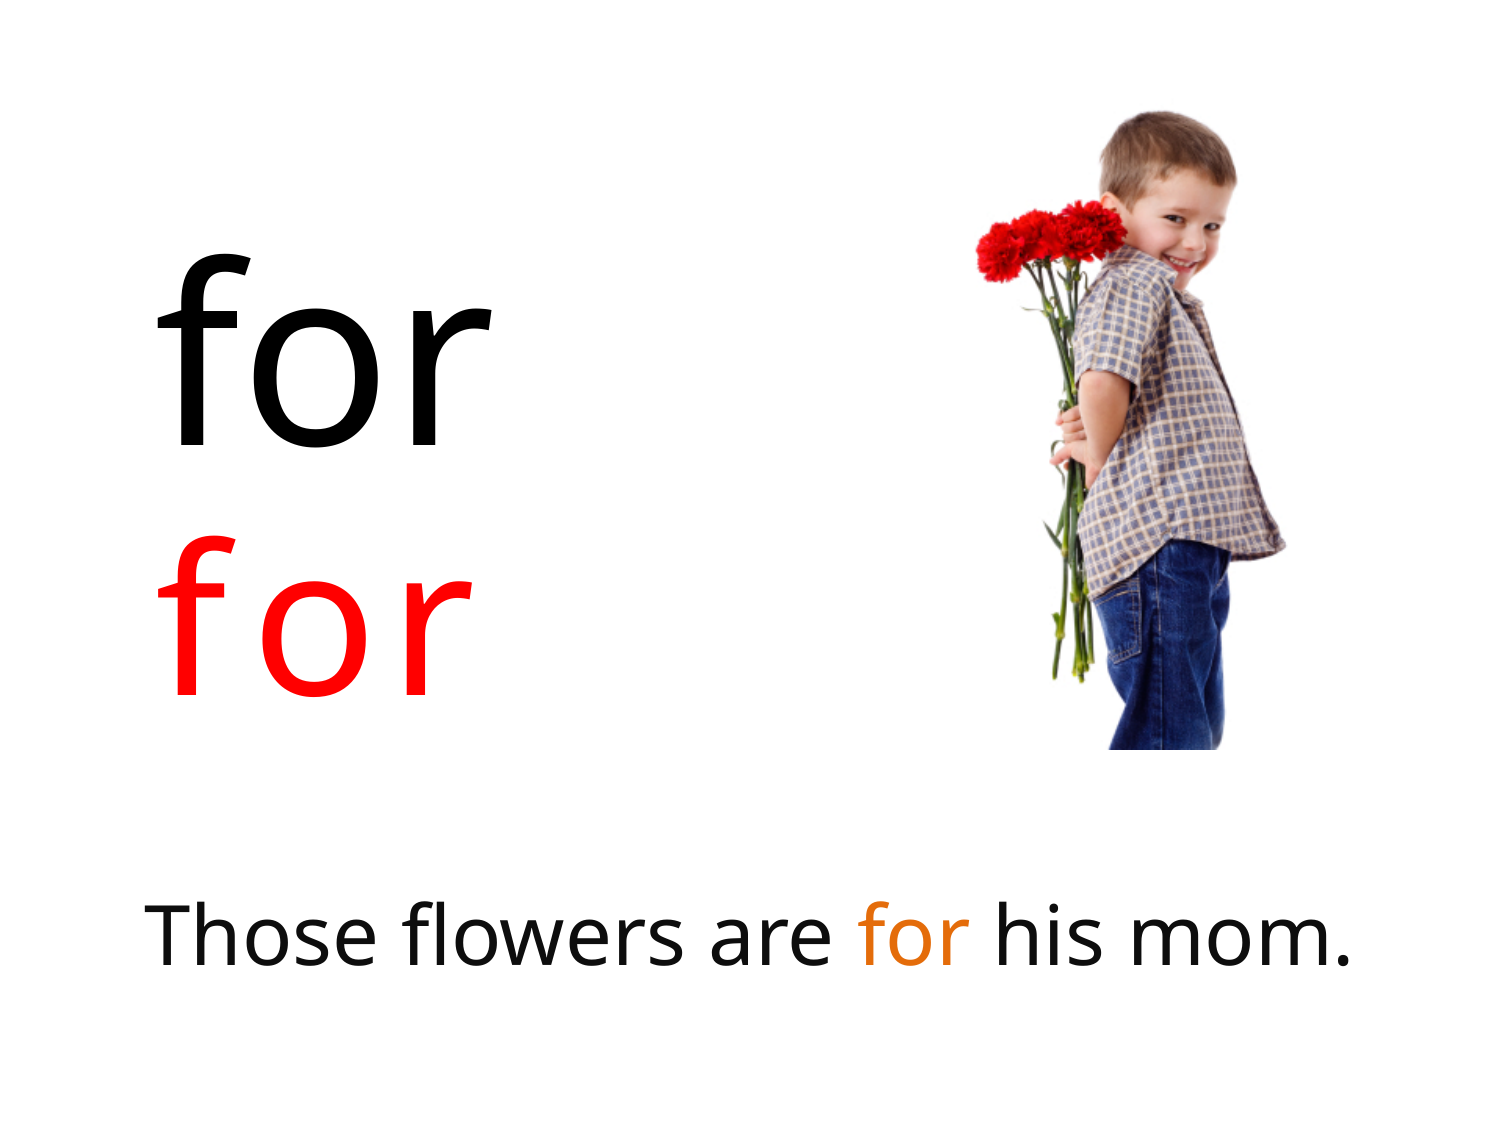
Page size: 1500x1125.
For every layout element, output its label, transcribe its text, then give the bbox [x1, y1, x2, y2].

picture [937, 87, 1380, 751]
text_box o [236, 499, 357, 725]
text_box f [115, 499, 236, 725]
title for [24, 187, 625, 504]
text_box r [357, 499, 508, 725]
subtitle Those flowers are for his mom. [12, 875, 1488, 1050]
